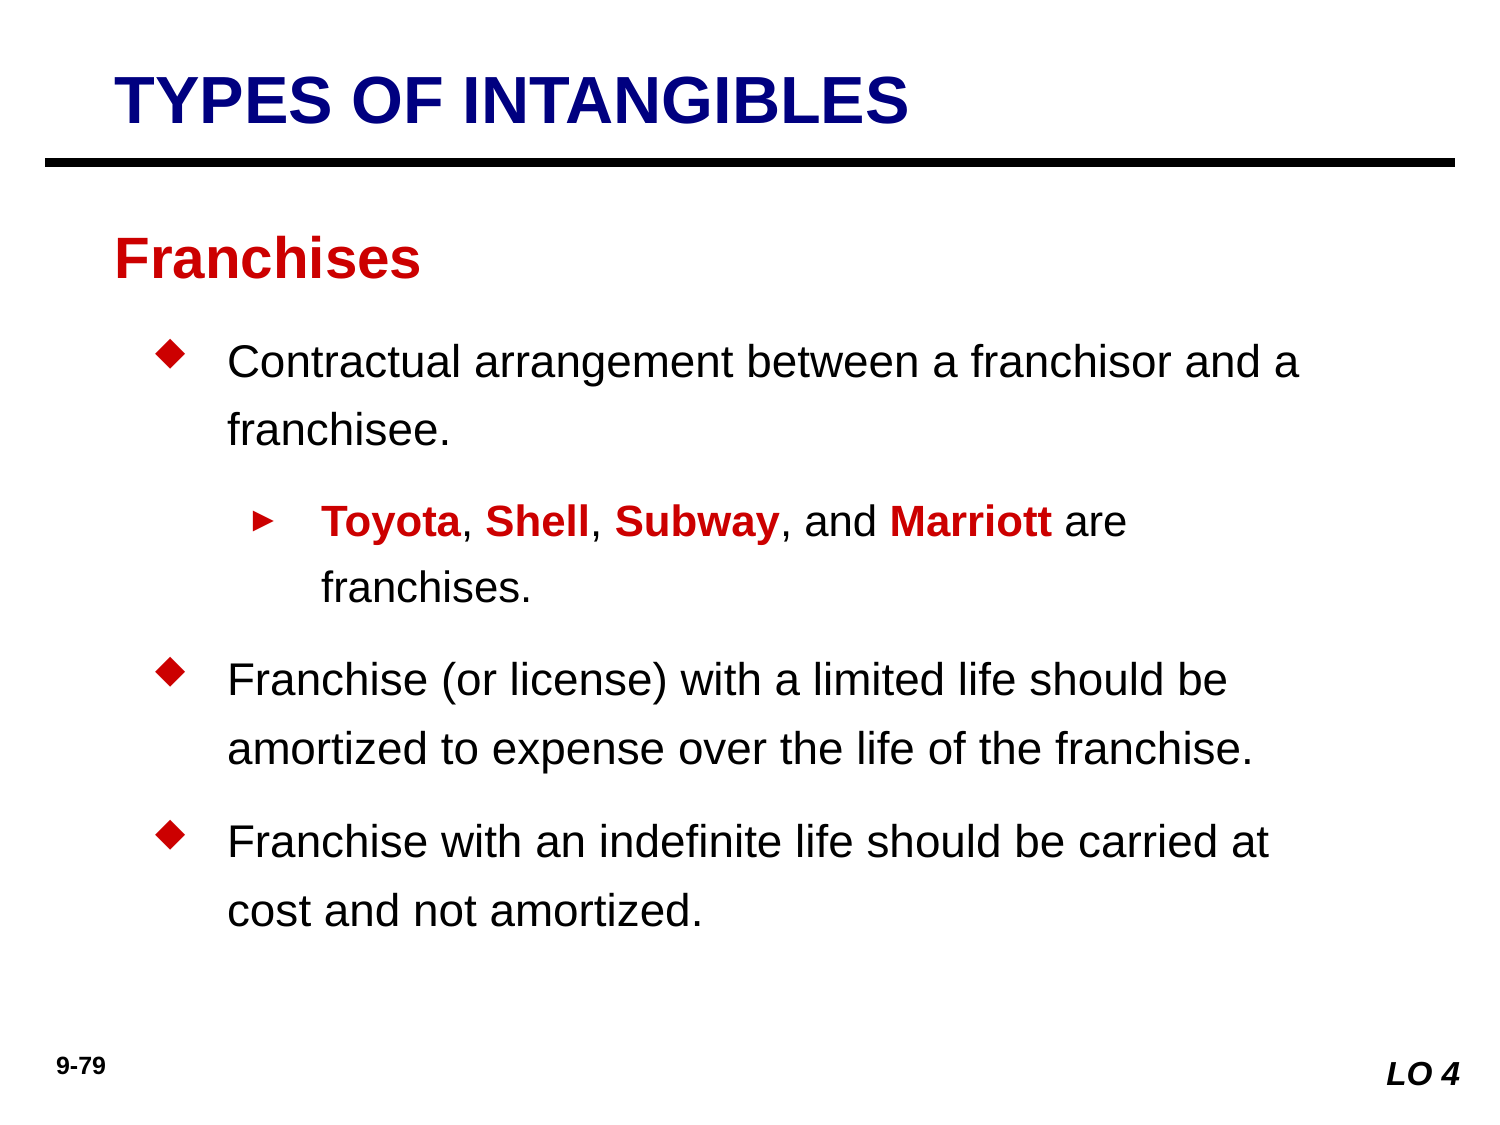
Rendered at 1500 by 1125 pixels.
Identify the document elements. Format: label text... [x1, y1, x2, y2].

text_box Contractual arrangement between a franchisor and a franchisee. Toyota, Shell, Subway, and Marriott are franchises. Franchise (or license) with a limited life should be amortized to expense over the life of the franchise. Franchise with an indefinite life should be carried at cost and not amortized. [99, 310, 1363, 944]
text_box TYPES OF INTANGIBLES [99, 50, 1450, 142]
text_box LO 4 [1350, 1044, 1475, 1100]
text_box Franchises [99, 212, 1413, 298]
